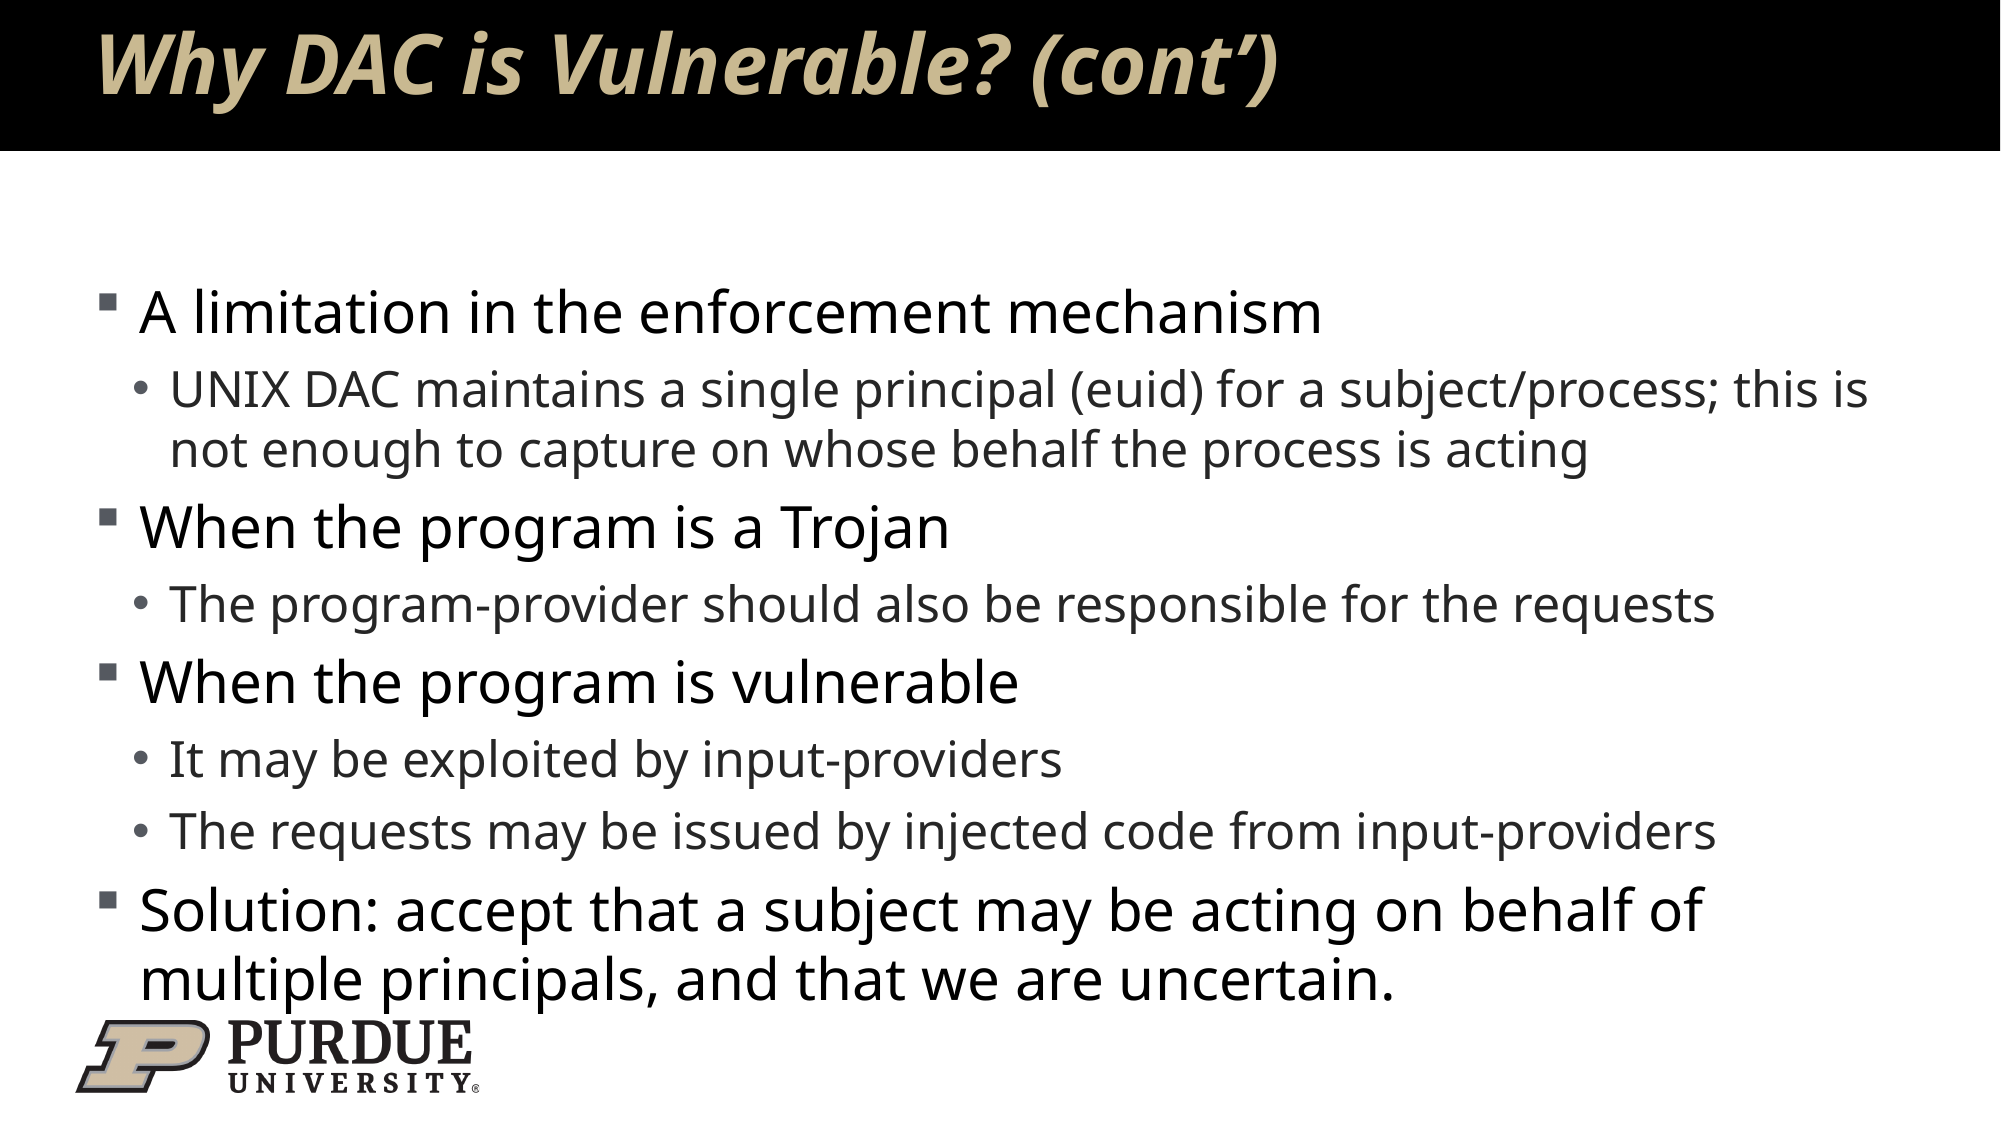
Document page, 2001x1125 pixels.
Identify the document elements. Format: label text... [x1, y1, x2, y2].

title Why DAC is Vulnerable? (cont’) [92, 19, 1908, 131]
list A limitation in the enforcement mechanism UNIX DAC maintains a single principal (euid) for a subject/process; this is not enough to capture on whose behalf the process is acting When the program is a Trojan The program-provider should also be responsible for the requests When the program is vulnerable It may be exploited by input-providers The requests may be issued by injected code from input-providers Solution: accept that a subject may be acting on behalf of multiple principals, and that we are uncertain. [94, 275, 1906, 988]
